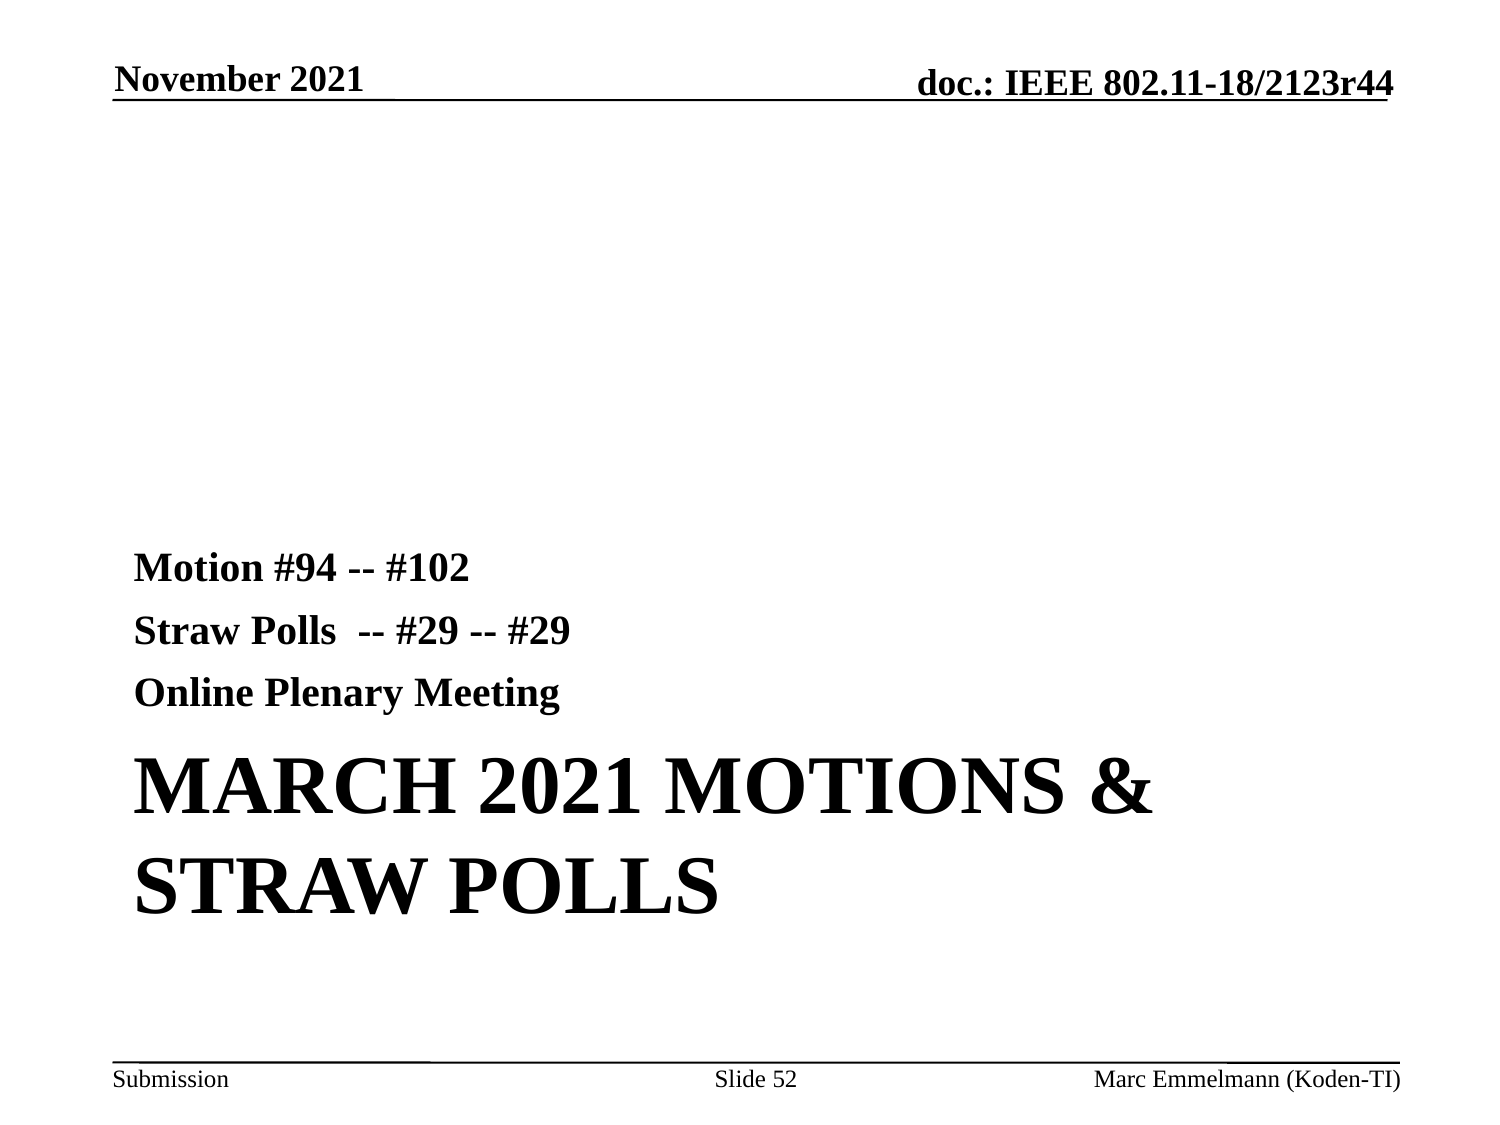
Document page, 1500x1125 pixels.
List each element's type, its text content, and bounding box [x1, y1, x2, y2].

title March 2021 Motions & Straw Polls [118, 724, 1394, 947]
list Motion #94 -- #102 Straw Polls -- #29 -- #29 Online Plenary Meeting [118, 476, 1394, 724]
footer Marc Emmelmann (Koden-TI) [878, 1061, 1402, 1093]
slide_number Slide 52 [712, 1061, 800, 1123]
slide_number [114, 54, 423, 100]
